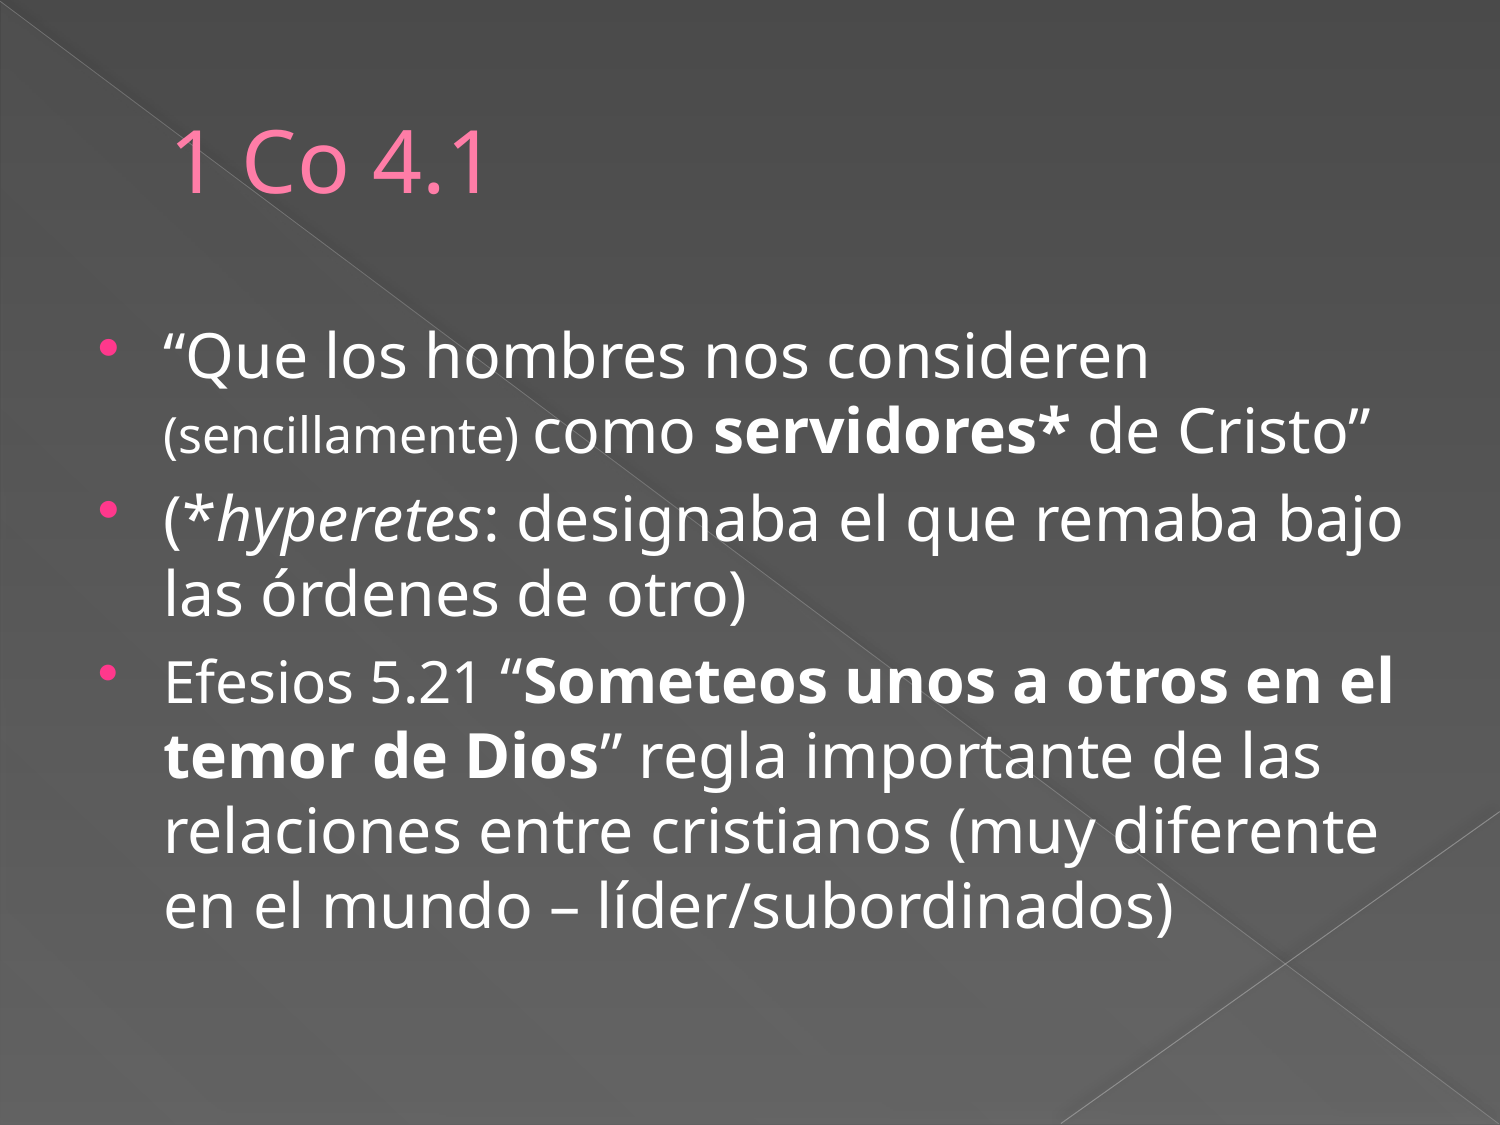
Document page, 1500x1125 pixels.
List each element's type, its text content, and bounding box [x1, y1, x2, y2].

list “Que los hombres nos consideren (sencillamente) como servidores* de Cristo” (*hyperetes: designaba el que remaba bajo las órdenes de otro) Efesios 5.21 “Someteos unos a otros en el temor de Dios” regla importante de las relaciones entre cristianos (muy diferente en el mundo – líder/subordinados) [75, 308, 1425, 1059]
title 1 Co 4.1 [75, 43, 1425, 274]
